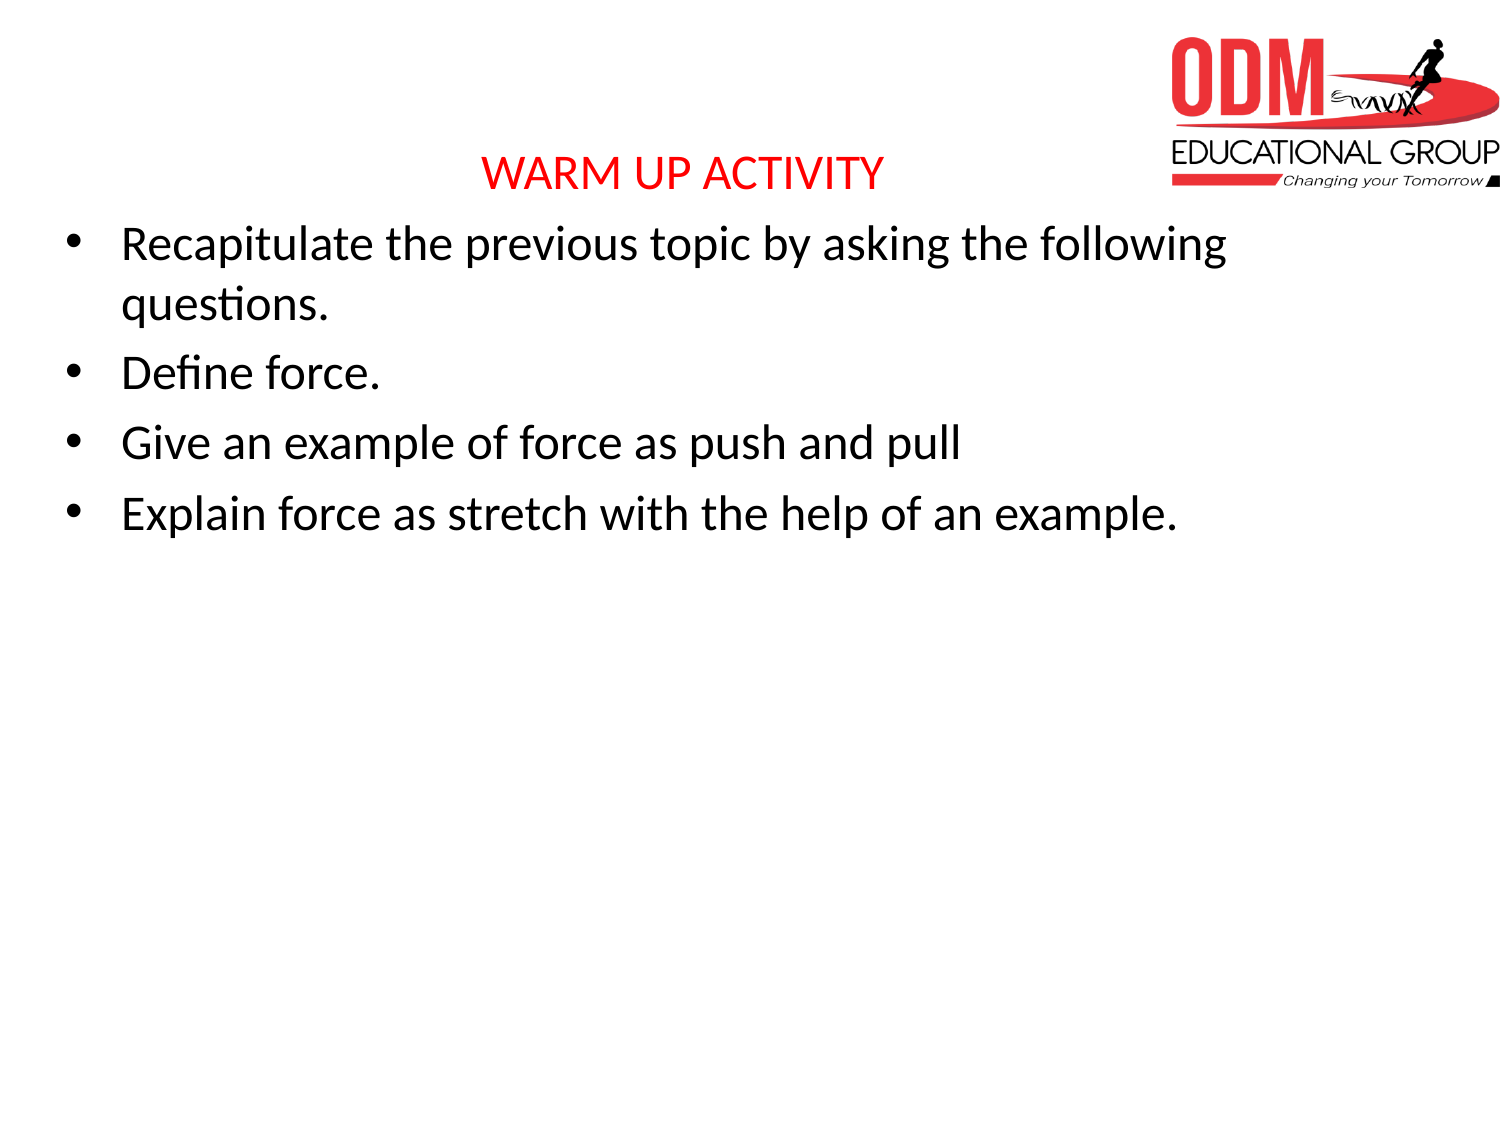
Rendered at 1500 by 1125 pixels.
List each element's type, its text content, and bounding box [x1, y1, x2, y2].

list WARM UP ACTIVITY Recapitulate the previous topic by asking the following questions. Define force. Give an example of force as push and pull Explain force as stretch with the help of an example. [50, 62, 1425, 1005]
picture [1172, 37, 1500, 189]
